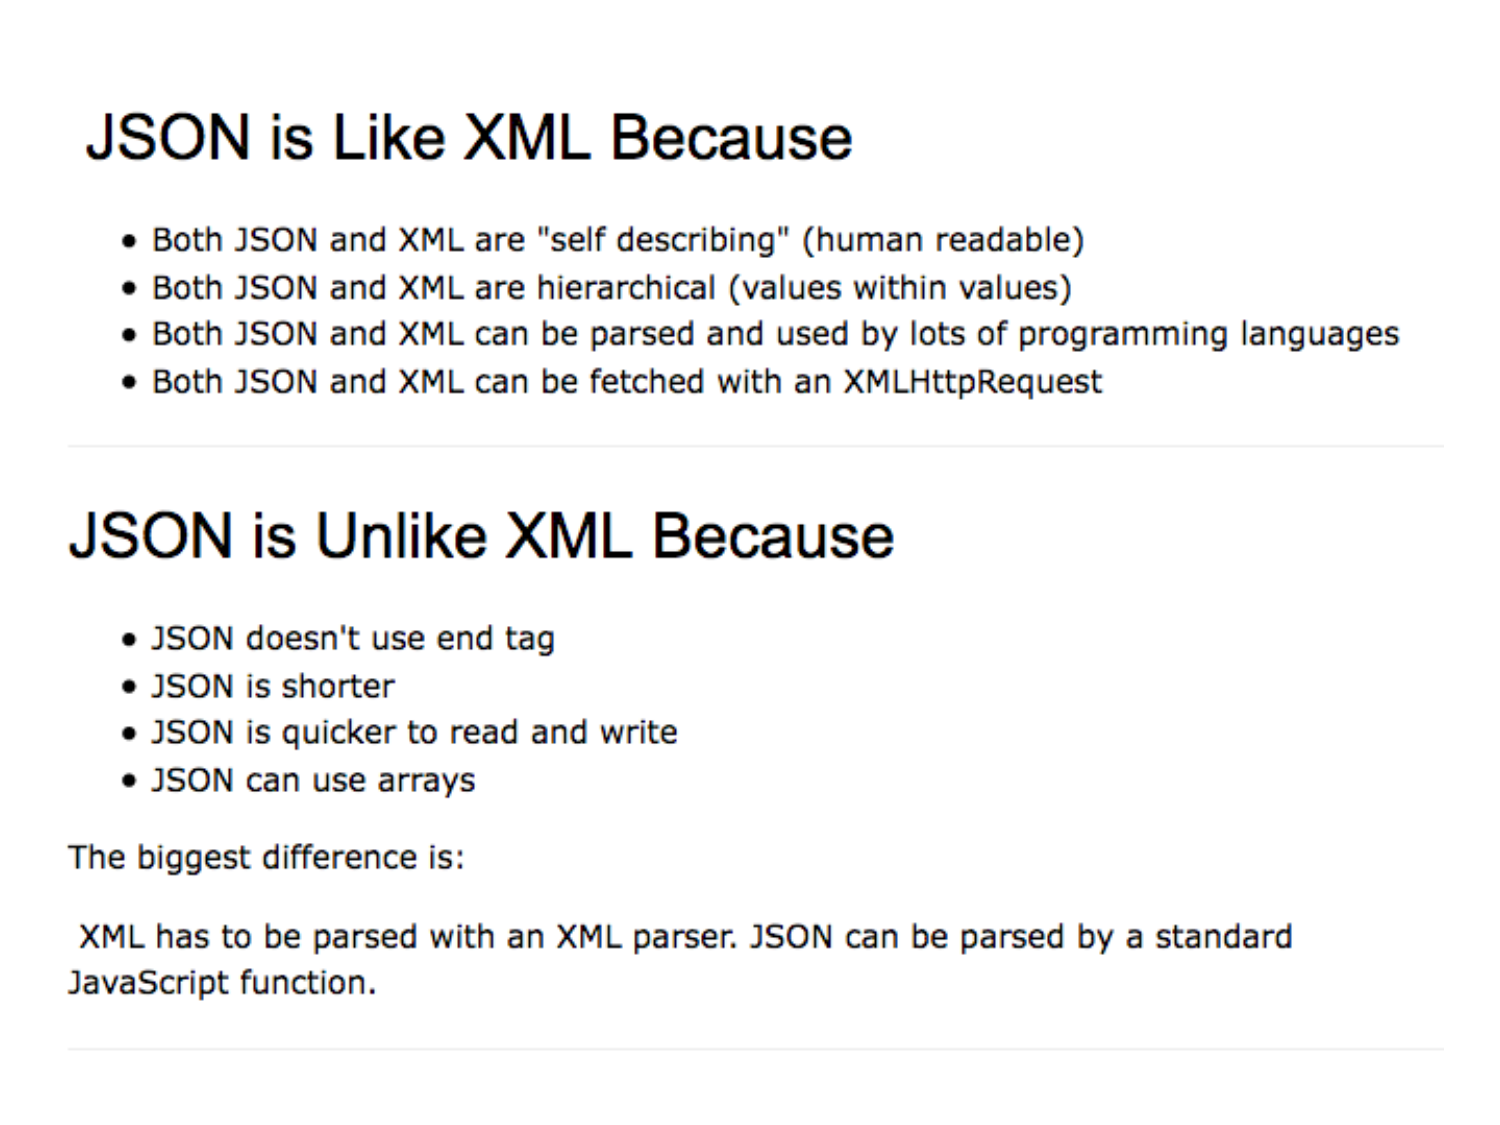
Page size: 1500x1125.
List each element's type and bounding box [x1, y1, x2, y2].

picture [56, 68, 1444, 1057]
